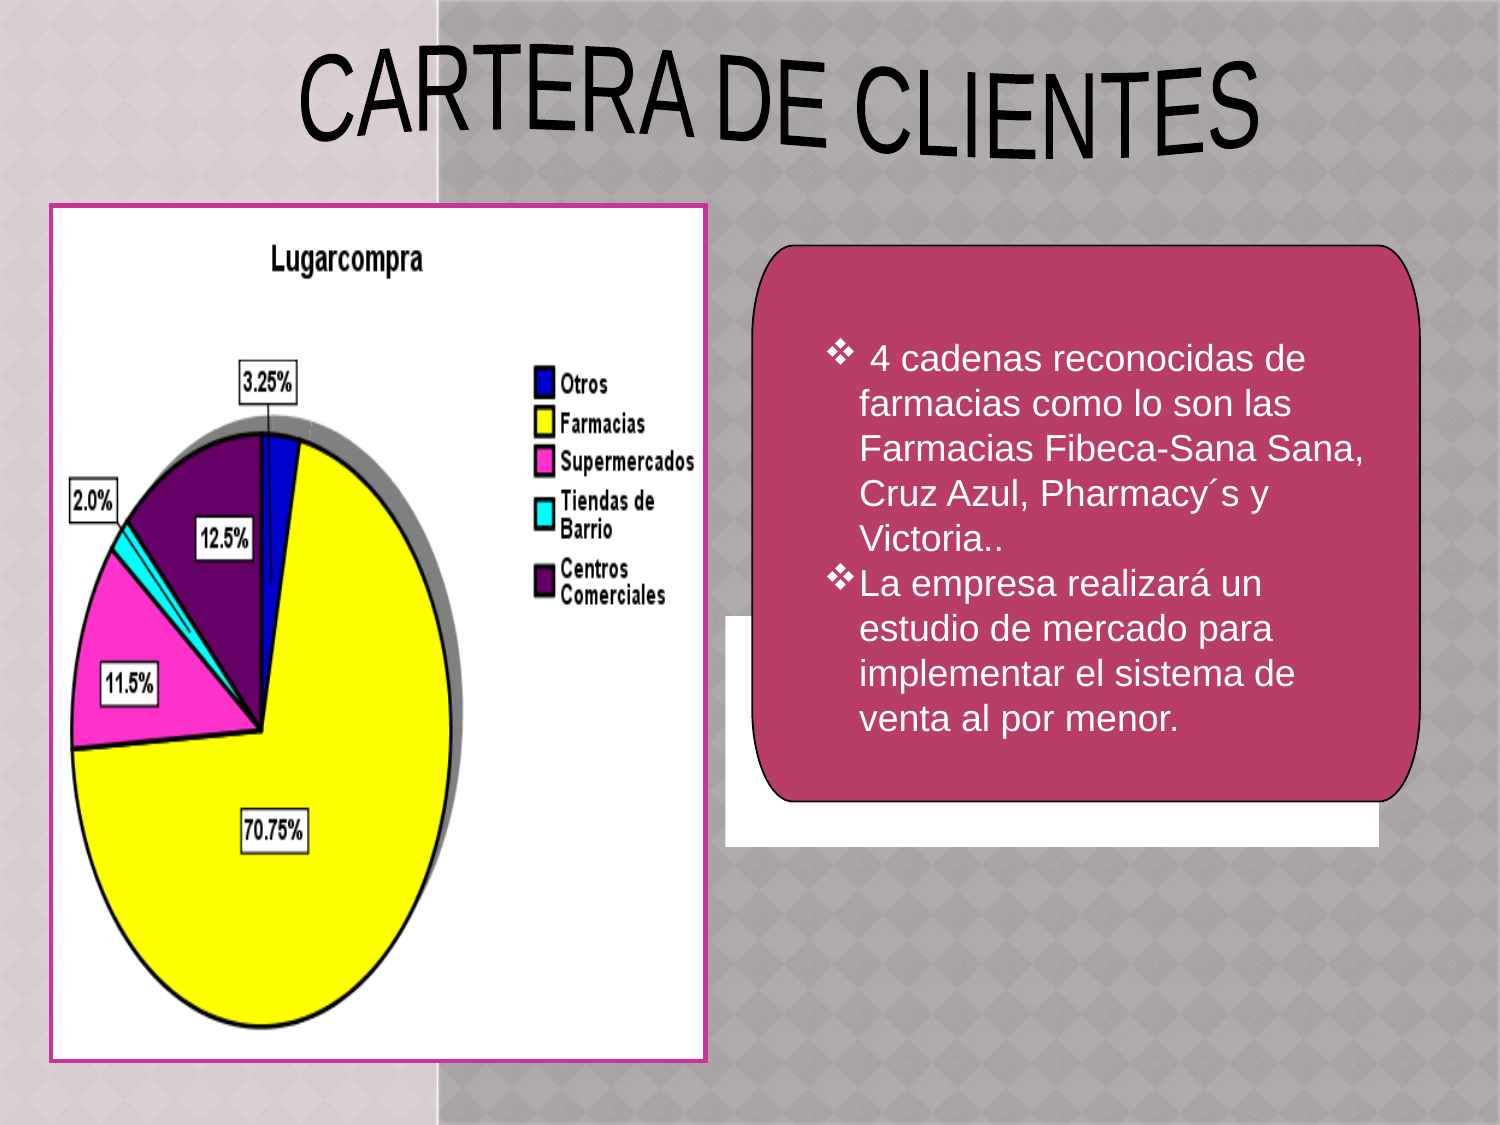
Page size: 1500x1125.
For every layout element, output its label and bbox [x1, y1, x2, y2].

text_box [56, 210, 1422, 1057]
